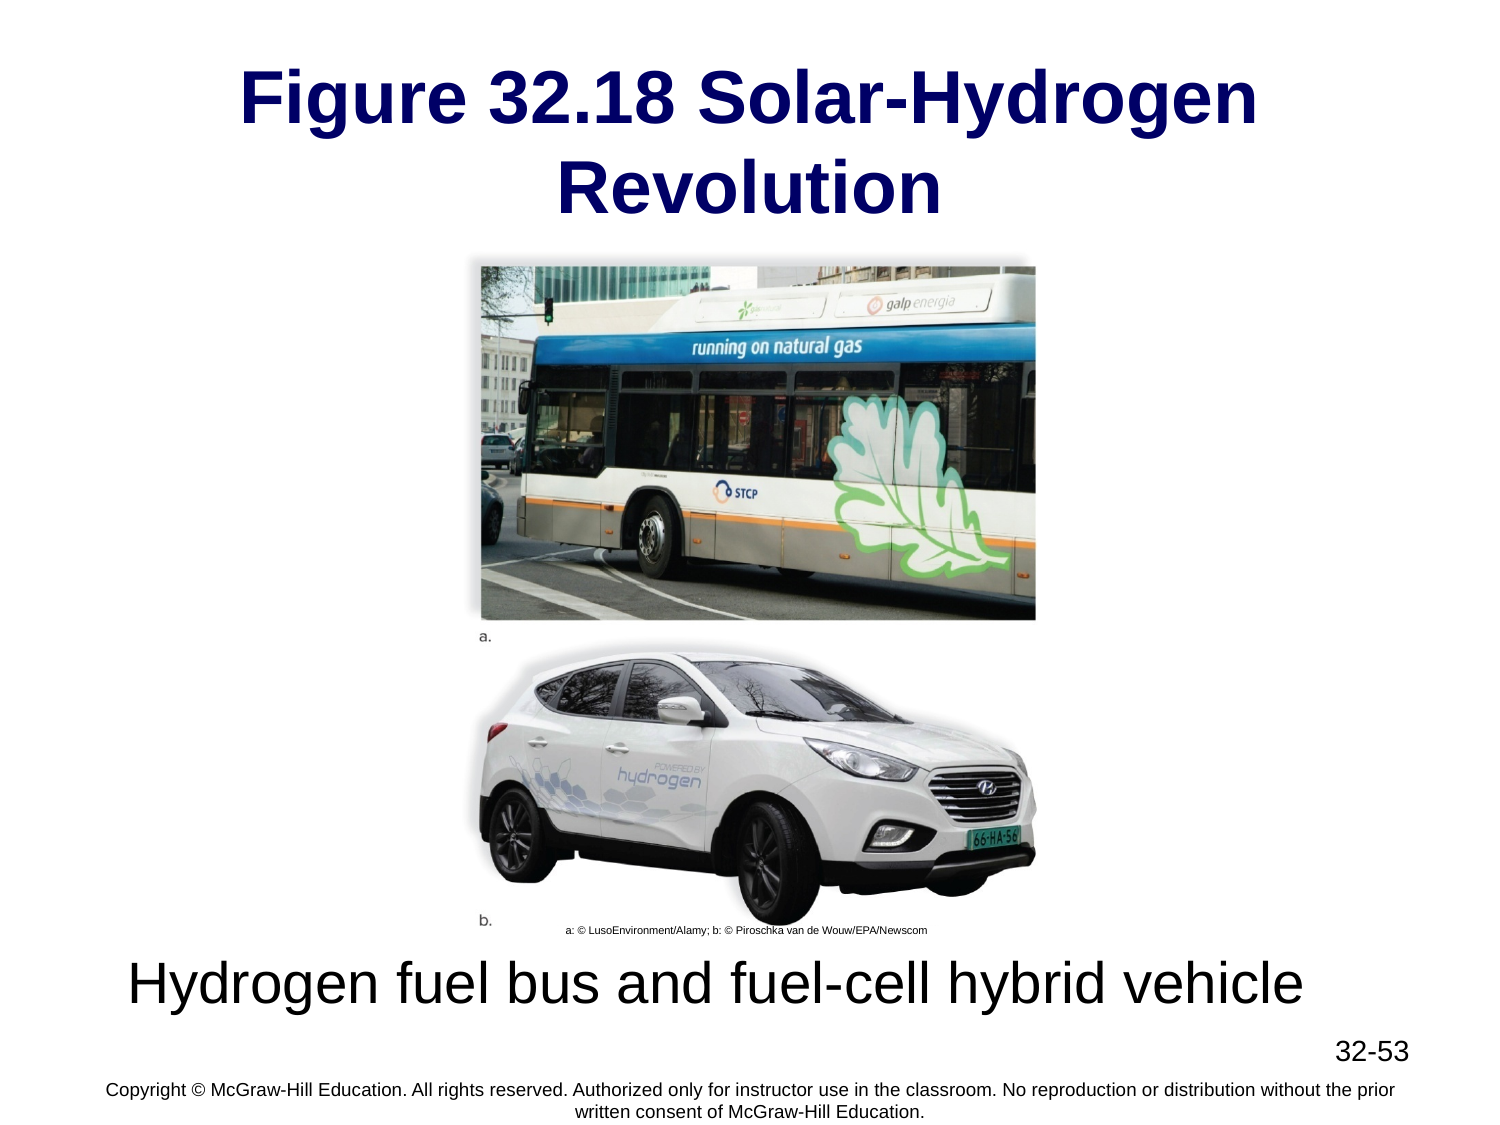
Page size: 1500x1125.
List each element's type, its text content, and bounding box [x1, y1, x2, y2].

title Figure 32.18 Solar-Hydrogen Revolution [74, 48, 1425, 229]
list a: © LusoEnvironment/Alamy; b: © Piroschka van de Wouw/EPA/Newscom [544, 935, 949, 942]
list Hydrogen fuel bus and fuel-cell hybrid vehicle [112, 937, 1363, 1026]
picture [458, 249, 1038, 926]
